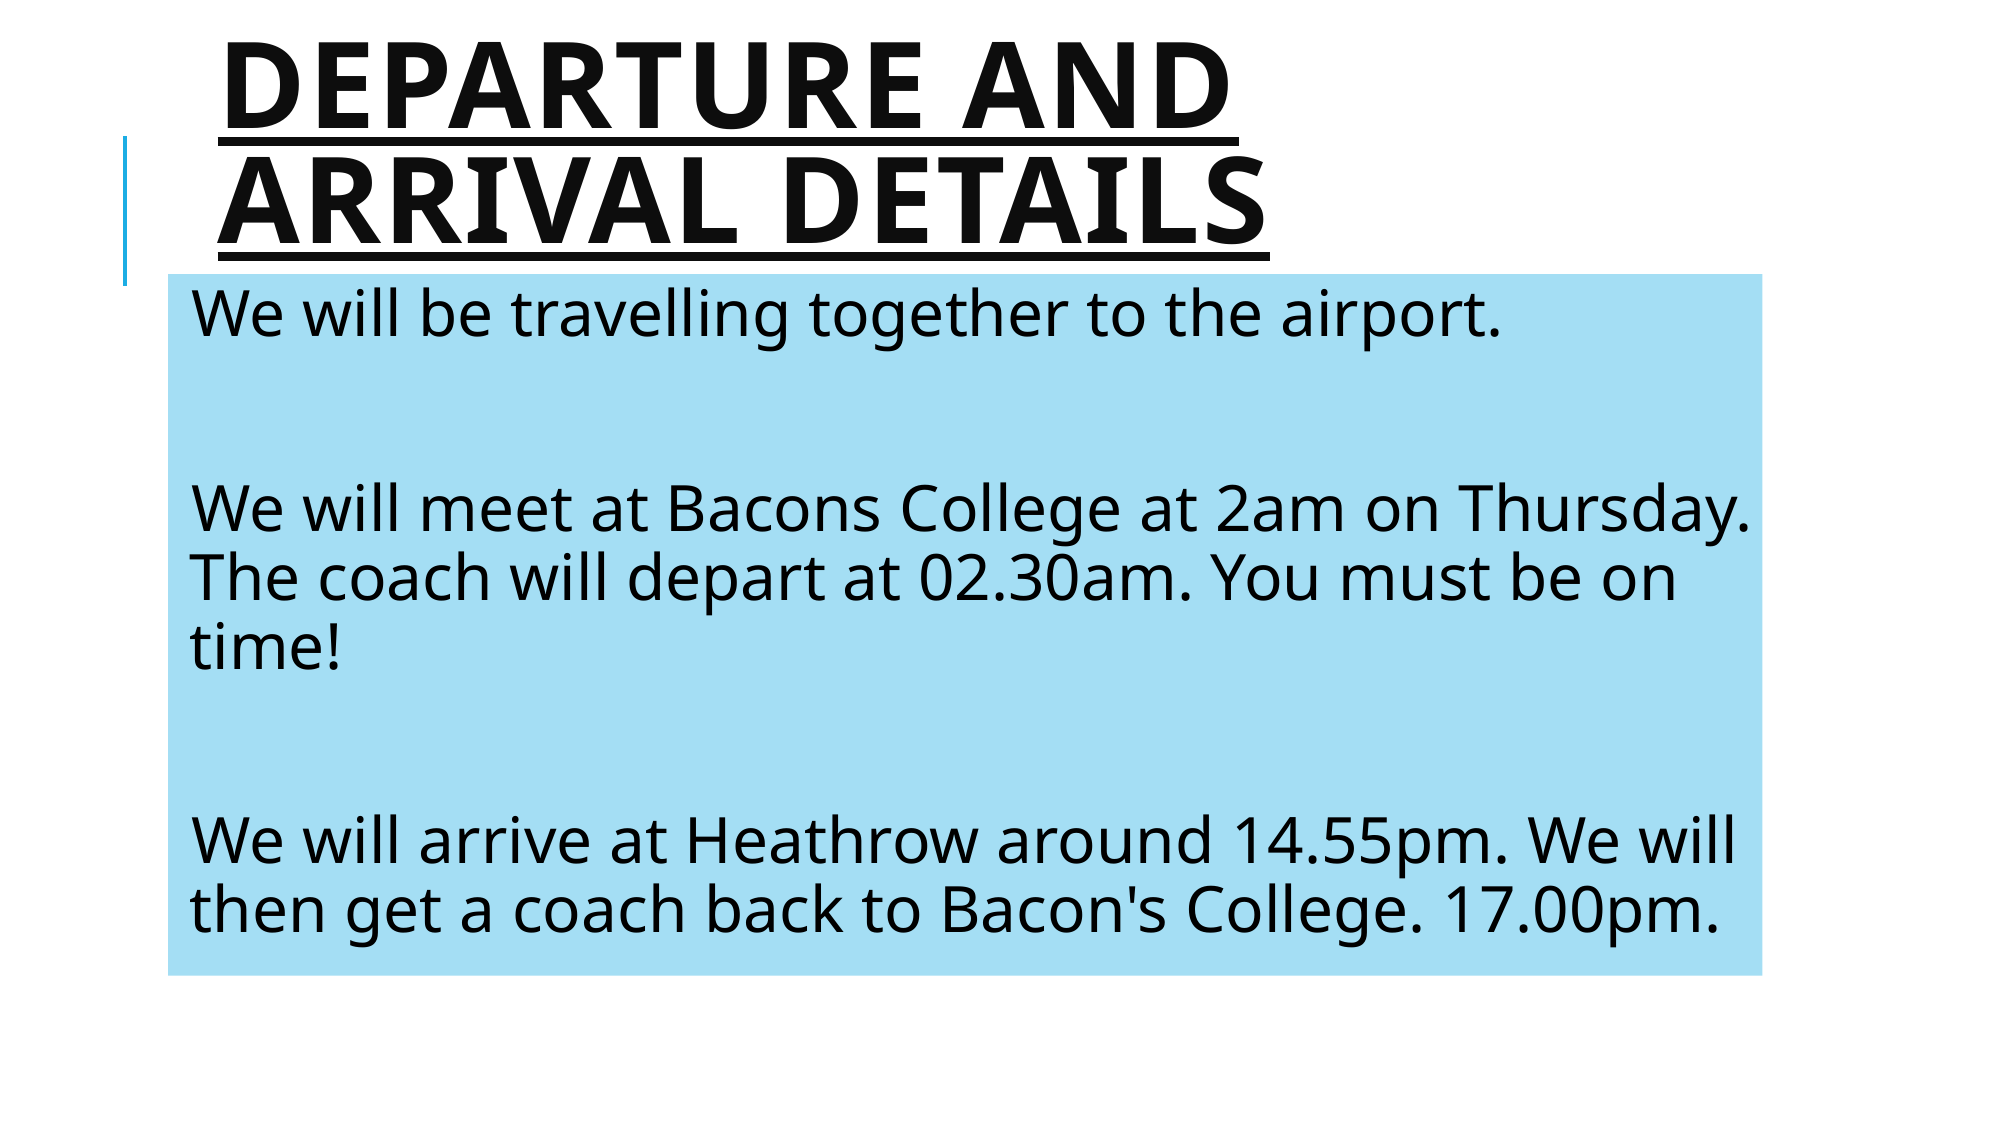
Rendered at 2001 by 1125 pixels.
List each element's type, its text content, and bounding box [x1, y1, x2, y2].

list We will be travelling together to the airport. We will meet at Bacons College at 2am on Thursday. The coach will depart at 02.30am. You must be on time! We will arrive at Heathrow around 14.55pm. We will then get a coach back to Bacon's College. 17.00pm. [168, 274, 1763, 976]
title Departure and arrival details [202, 28, 1798, 275]
